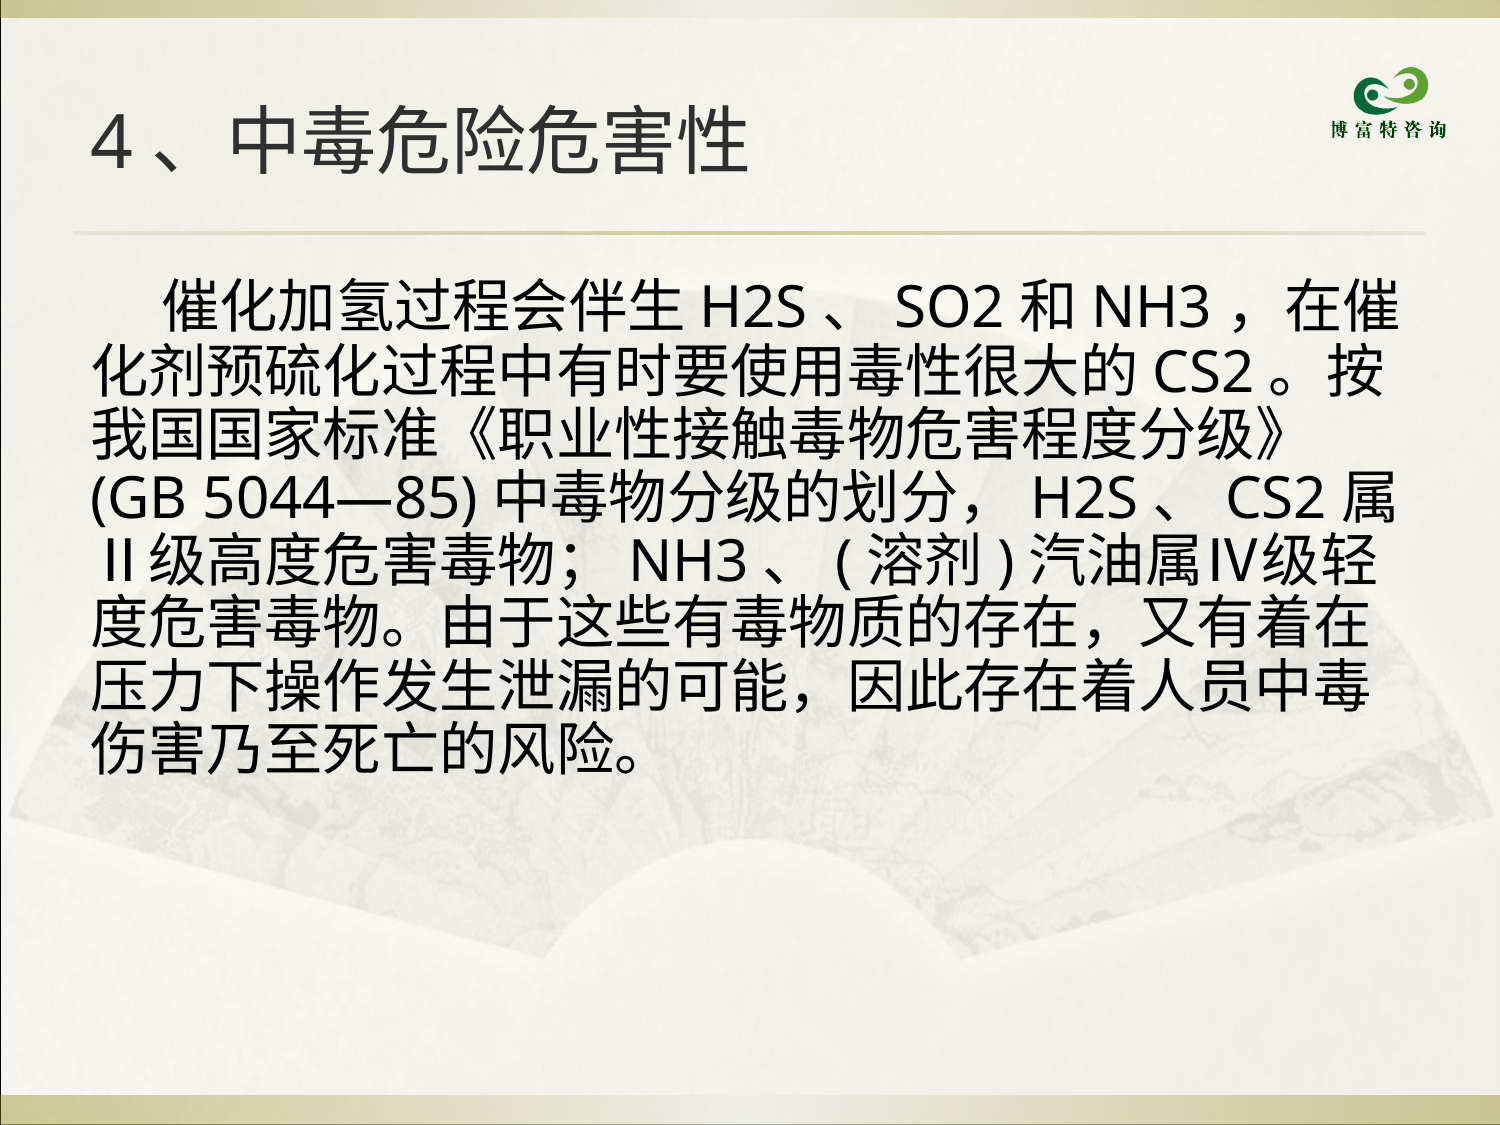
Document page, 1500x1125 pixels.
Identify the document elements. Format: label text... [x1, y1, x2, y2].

picture [0, 18, 1500, 1095]
list 催化加氢过程会伴生H2S、SO2和NH3，在催化剂预硫化过程中有时要使用毒性很大的CS2。按我国国家标准《职业性接触毒物危害程度分级》(GB 5044—85)中毒物分级的划分，H2S、CS2属Ⅱ级高度危害毒物；NH3、(溶剂)汽油属Ⅳ级轻度危害毒物。由于这些有毒物质的存在，又有着在压力下操作发生泄漏的可能，因此存在着人员中毒伤害乃至死亡的风险。 [74, 262, 1426, 1032]
title 4、中毒危险危害性 [74, 44, 1426, 233]
